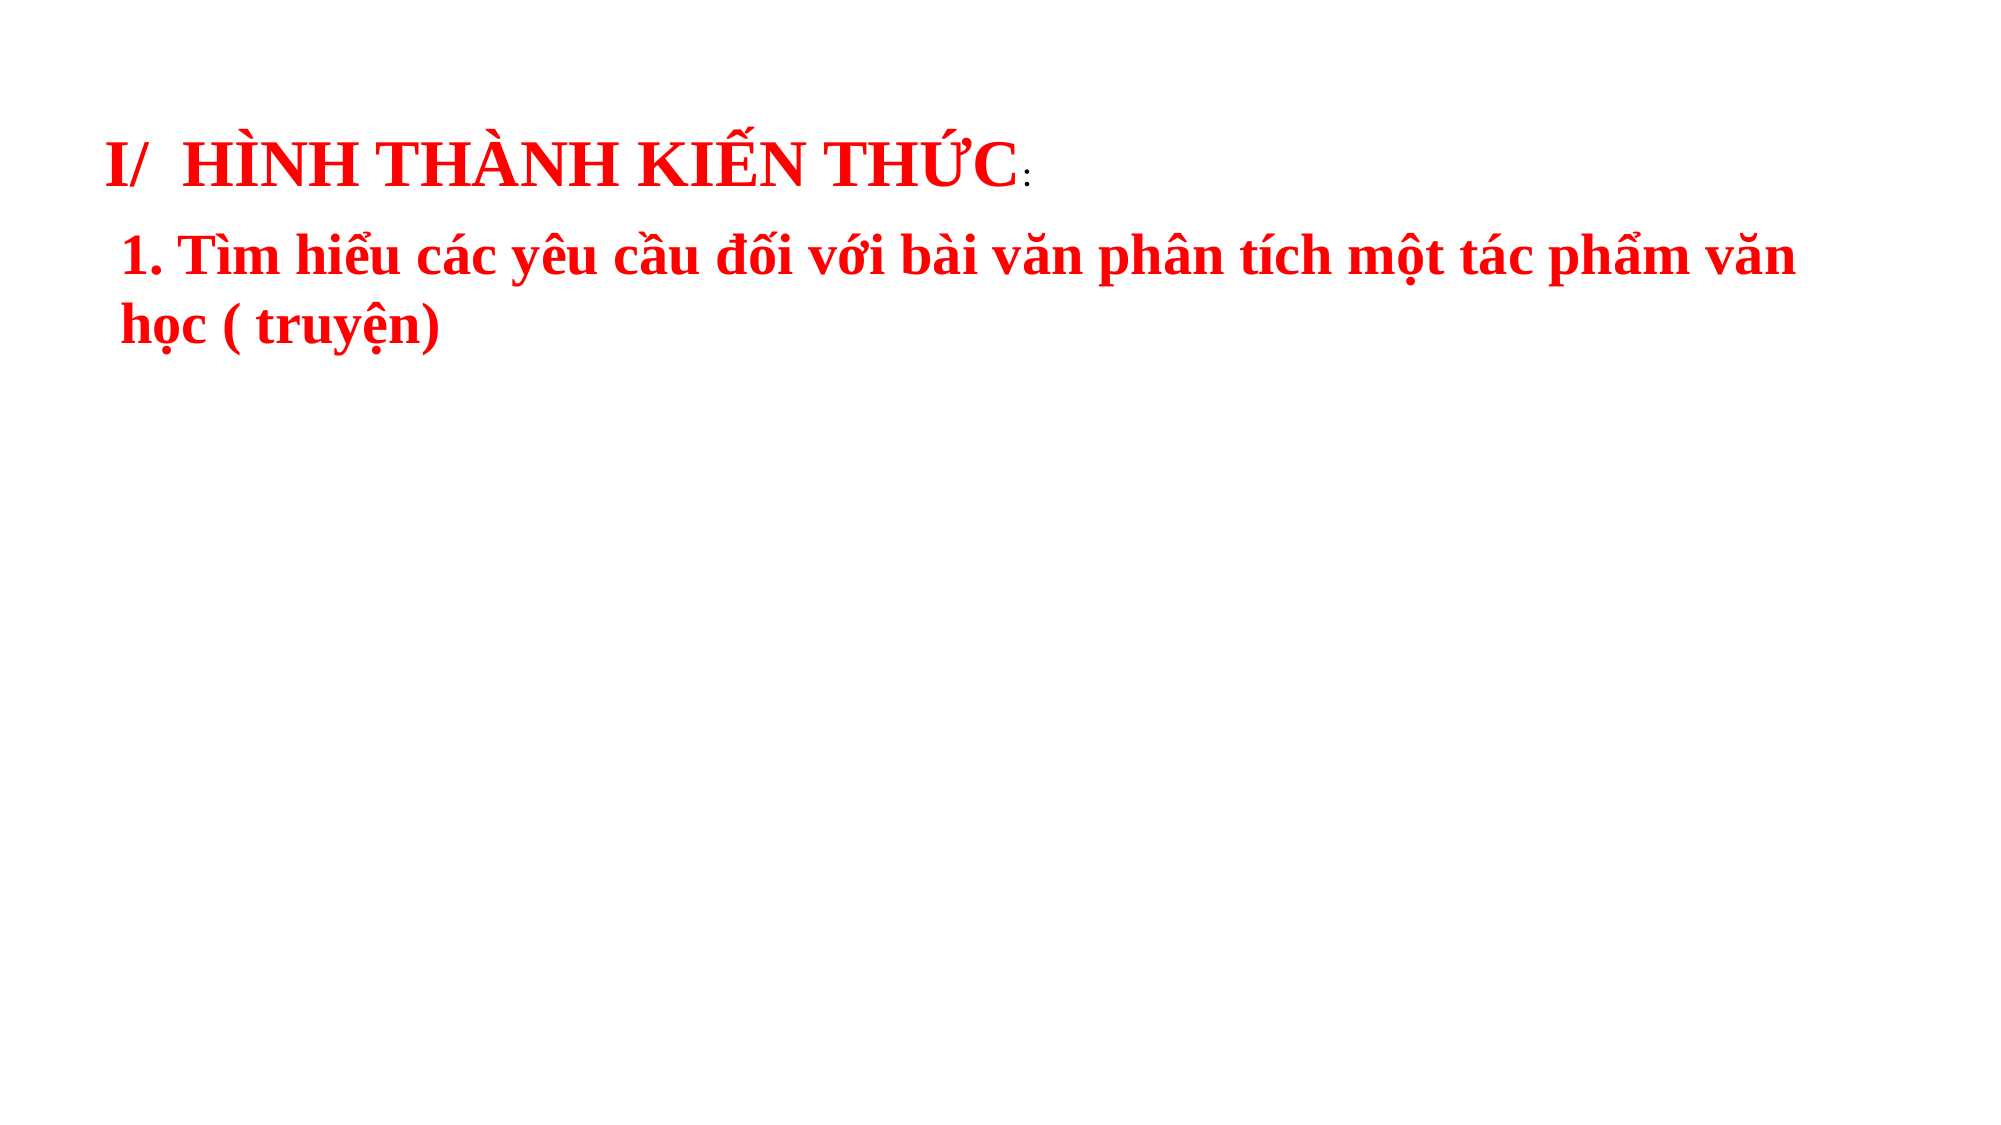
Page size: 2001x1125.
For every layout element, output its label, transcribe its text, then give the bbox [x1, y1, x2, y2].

text_box 1. Tìm hiểu các yêu cầu đối với bài văn phân tích một tác phẩm văn học ( truyện) [105, 208, 1892, 364]
text_box I/ HÌNH THÀNH KIẾN THỨC: [89, 112, 1147, 208]
